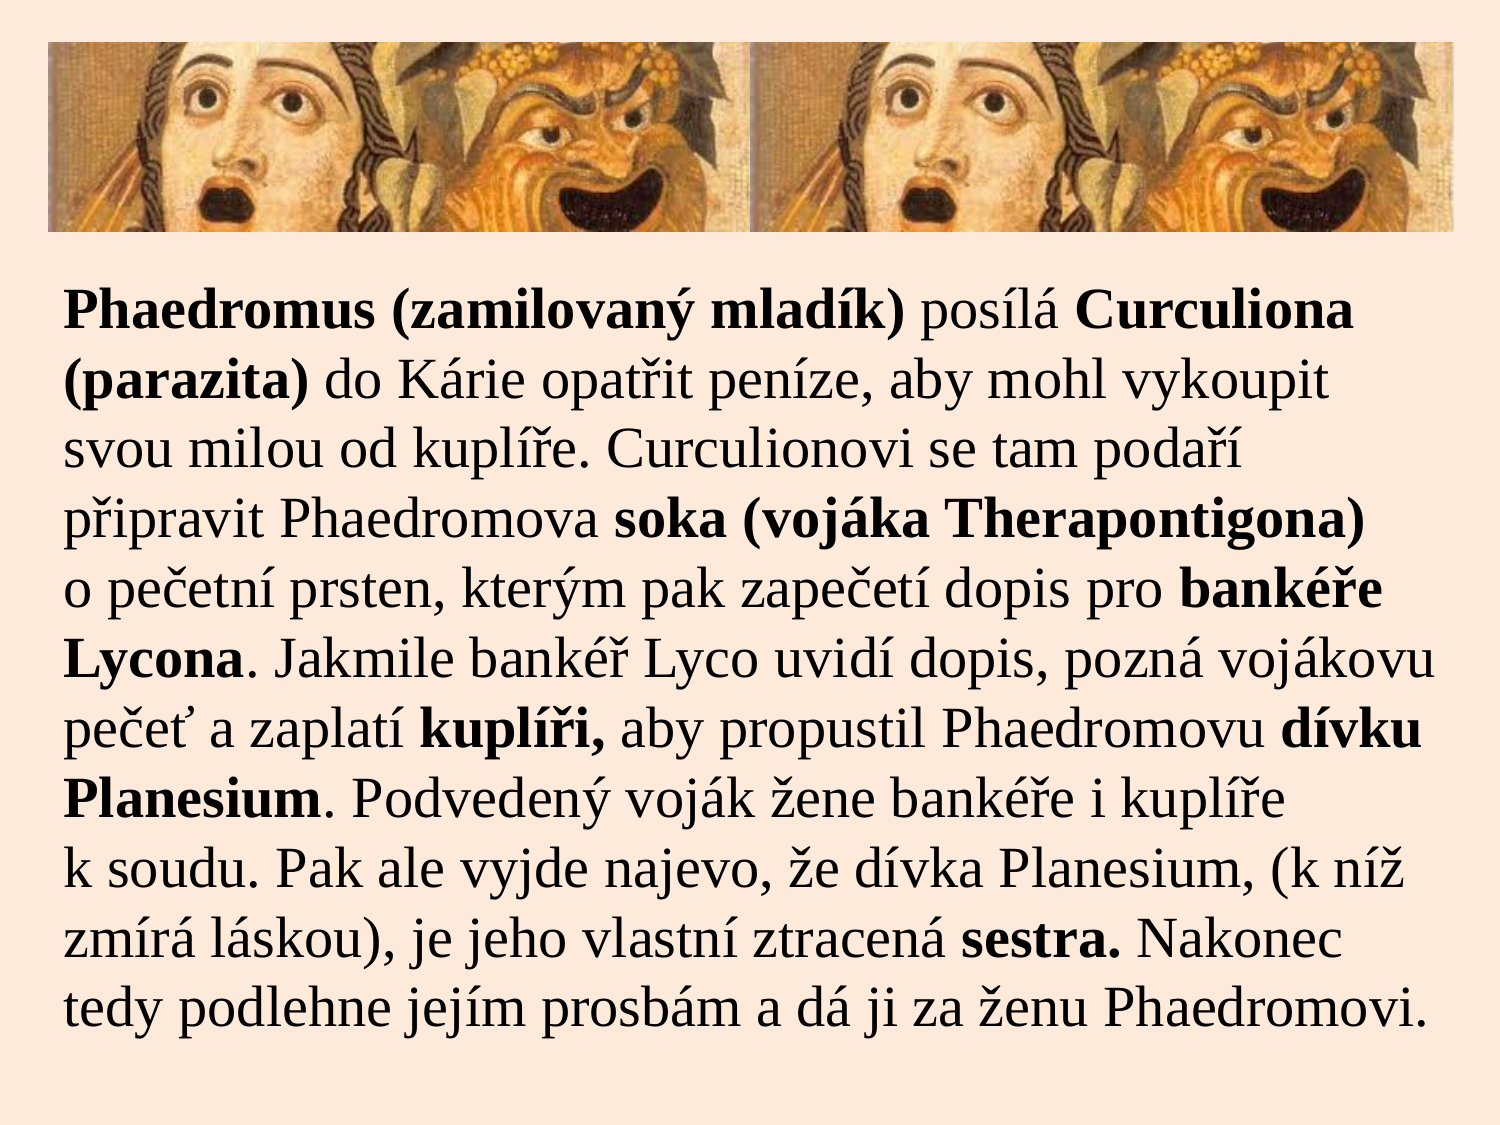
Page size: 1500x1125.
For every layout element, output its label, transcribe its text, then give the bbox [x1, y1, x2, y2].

list Phaedromus (zamilovaný mladík) posílá Curculiona (parazita) do Kárie opatřit peníze, aby mohl vykoupit svou milou od kuplíře. Curculionovi se tam podaří připravit Phaedromova soka (vojáka Therapontigona) o pečetní prsten, kterým pak zapečetí dopis pro bankéře Lycona. Jakmile bankéř Lyco uvidí dopis, pozná vojákovu pečeť a zaplatí kuplíři, aby propustil Phaedromovu dívku Planesium. Podvedený voják žene bankéře i kuplíře k soudu. Pak ale vyjde najevo, že dívka Planesium, (k níž zmírá láskou), je jeho vlastní ztracená sestra. Nakonec tedy podlehne jejím prosbám a dá ji za ženu Phaedromovi. [48, 262, 1471, 1106]
picture [48, 42, 1454, 232]
